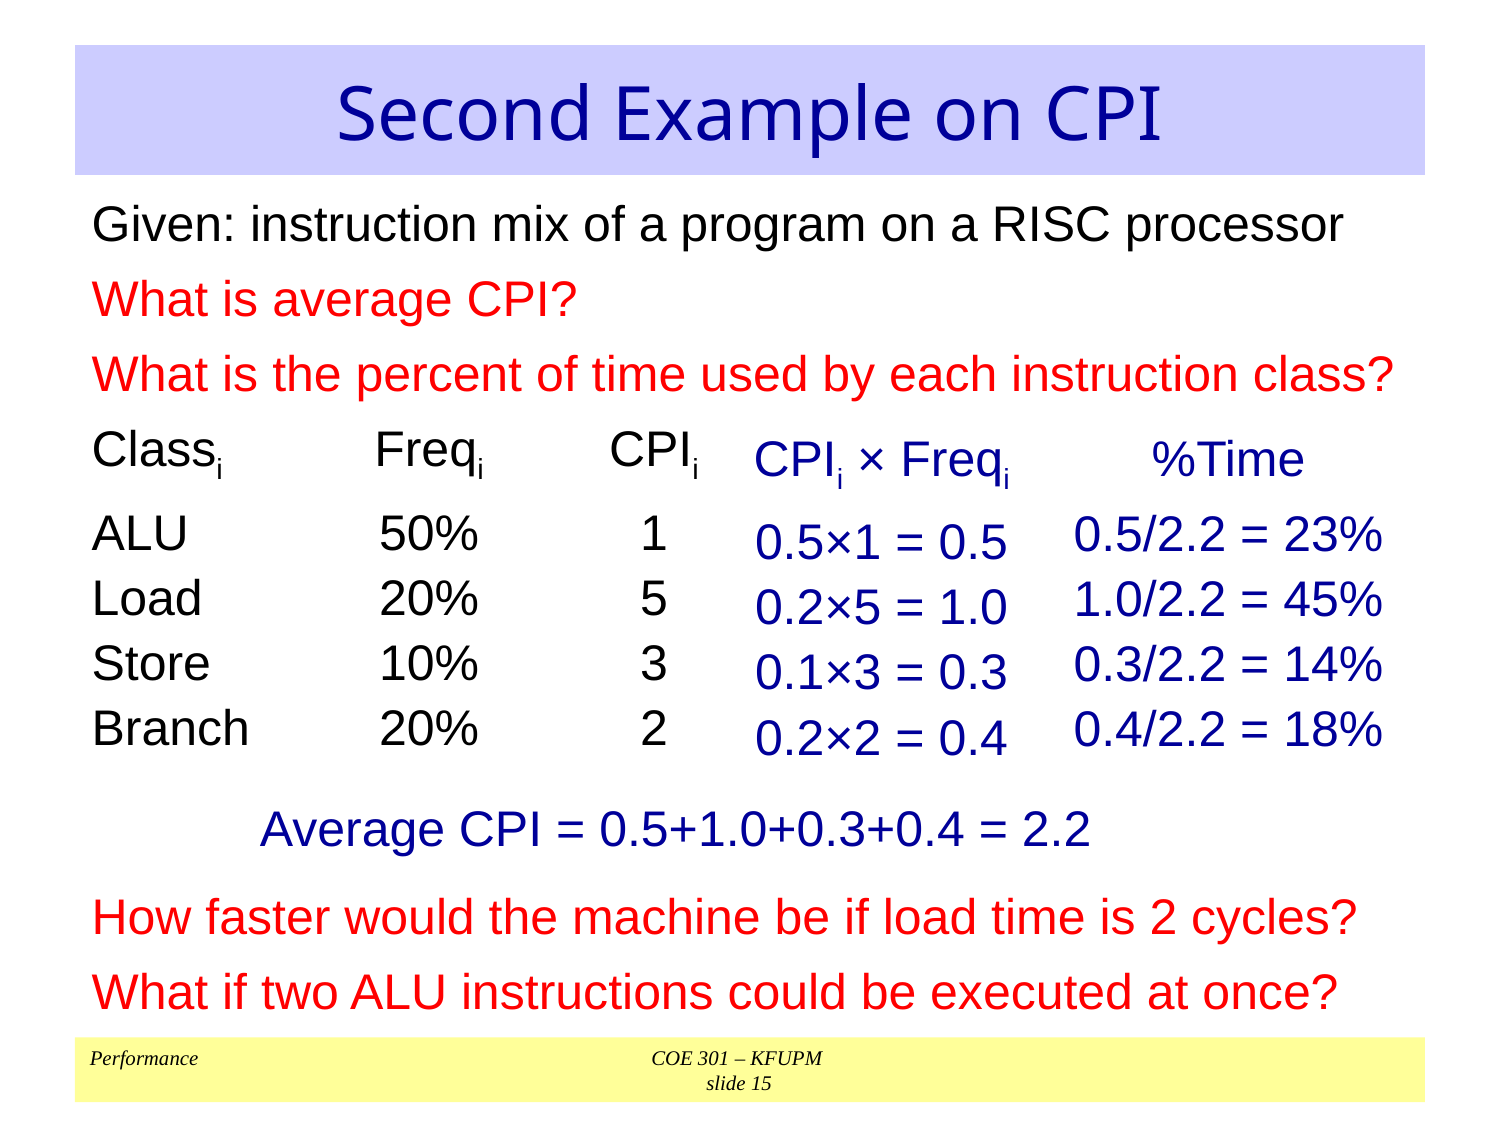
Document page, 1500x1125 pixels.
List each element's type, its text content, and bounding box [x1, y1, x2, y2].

text_box CPIi × Freqi 0.5×1 = 0.5 0.2×5 = 1.0 0.1×3 = 0.3 0.2×2 = 0.4 [729, 419, 1034, 773]
title Second Example on CPI [75, 45, 1425, 175]
text_box Given: instruction mix of a program on a RISC processor What is average CPI? What is the percent of time used by each instruction class? Classi Freqi CPIi ALU 50% 1 Load 20% 5 Store 10% 3 Branch 20% 2 [76, 184, 1424, 763]
text_box How faster would the machine be if load time is 2 cycles? What if two ALU instructions could be executed at once? [76, 876, 1424, 1027]
text_box %Time 0.5/2.2 = 23% 1.0/2.2 = 45% 0.3/2.2 = 14% 0.4/2.2 = 18% [1033, 418, 1424, 764]
text_box Average CPI = 0.5+1.0+0.3+0.4 = 2.2 [245, 788, 1129, 864]
